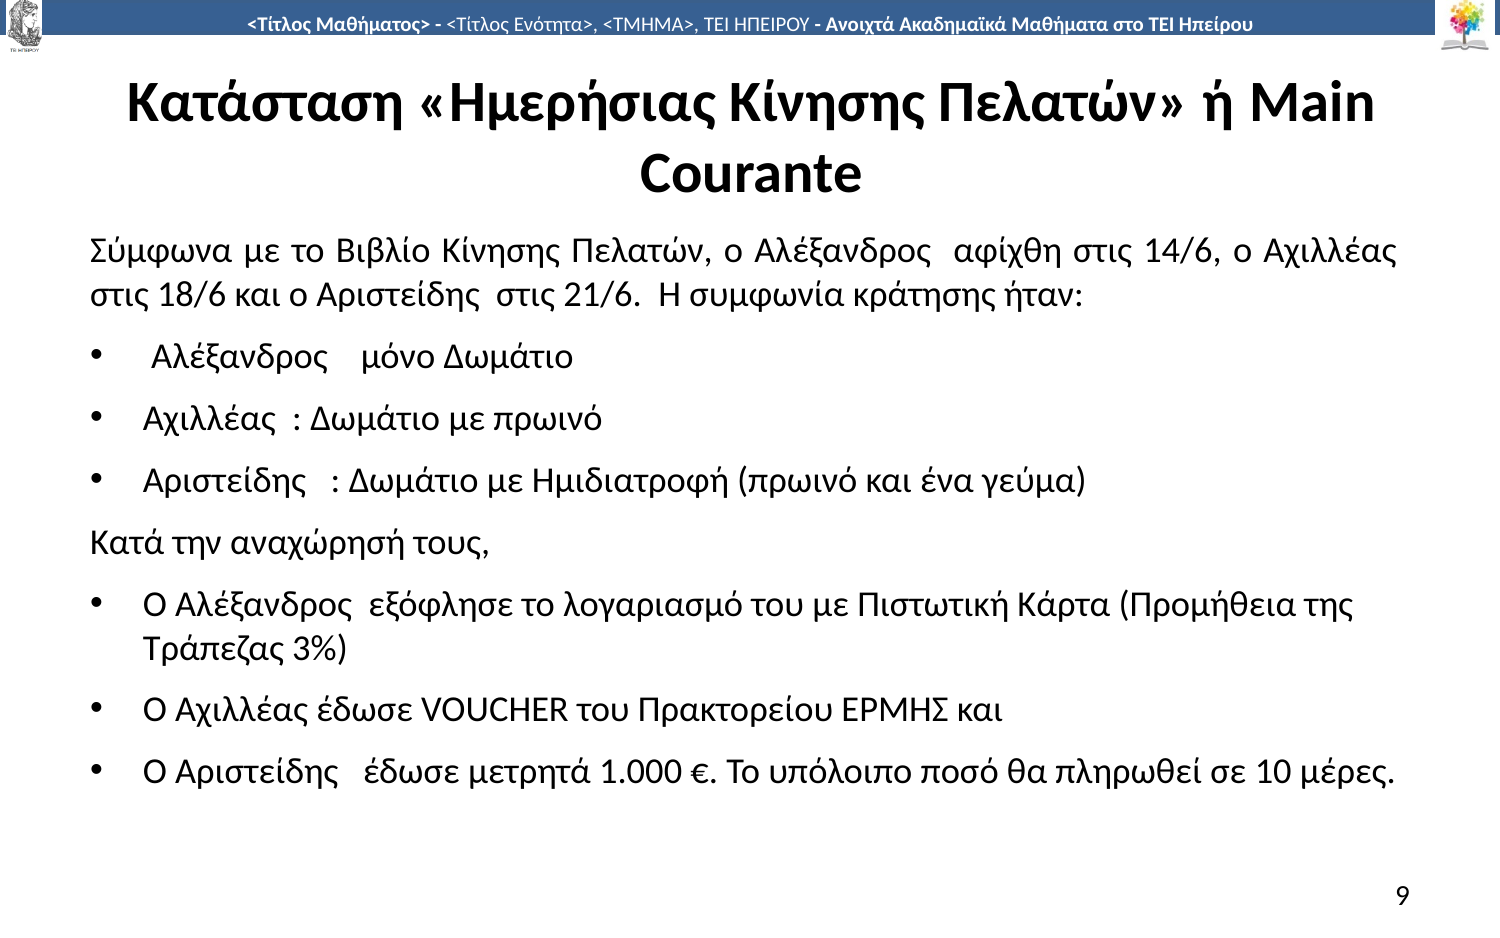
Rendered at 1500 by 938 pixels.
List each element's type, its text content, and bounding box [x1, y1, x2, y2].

picture [1435, 0, 1495, 52]
slide_number 9 [1074, 868, 1425, 919]
title Κατάσταση «Ημερήσιας Κίνησης Πελατών» ή Main Courante [76, 55, 1427, 212]
picture [6, 0, 42, 54]
list Σύμφωνα με το Βιβλίο Κίνησης Πελατών, ο Αλέξανδρος αφίχθη στις 14/6, ο Αχιλλέας στις 18/6 και ο Αριστείδης στις 21/6. Η συμφωνία κράτησης ήταν: Αλέξανδρος μόνο Δωμάτιο Αχιλλέας : Δωμάτιο με πρωινό Αριστείδης : Δωμάτιο με Ημιδιατροφή (πρωινό και ένα γεύμα) Κατά την αναχώρησή τους, Ο Αλέξανδρος εξόφλησε το λογαριασμό του με Πιστωτική Κάρτα (Προμήθεια της Τράπεζας 3%) Ο Αχιλλέας έδωσε VOUCHER του Πρακτορείου ΕΡΜΗΣ και Ο Αριστείδης έδωσε μετρητά 1.000 €. Το υπόλοιπο ποσό θα πληρωθεί σε 10 μέρες. [75, 218, 1425, 838]
